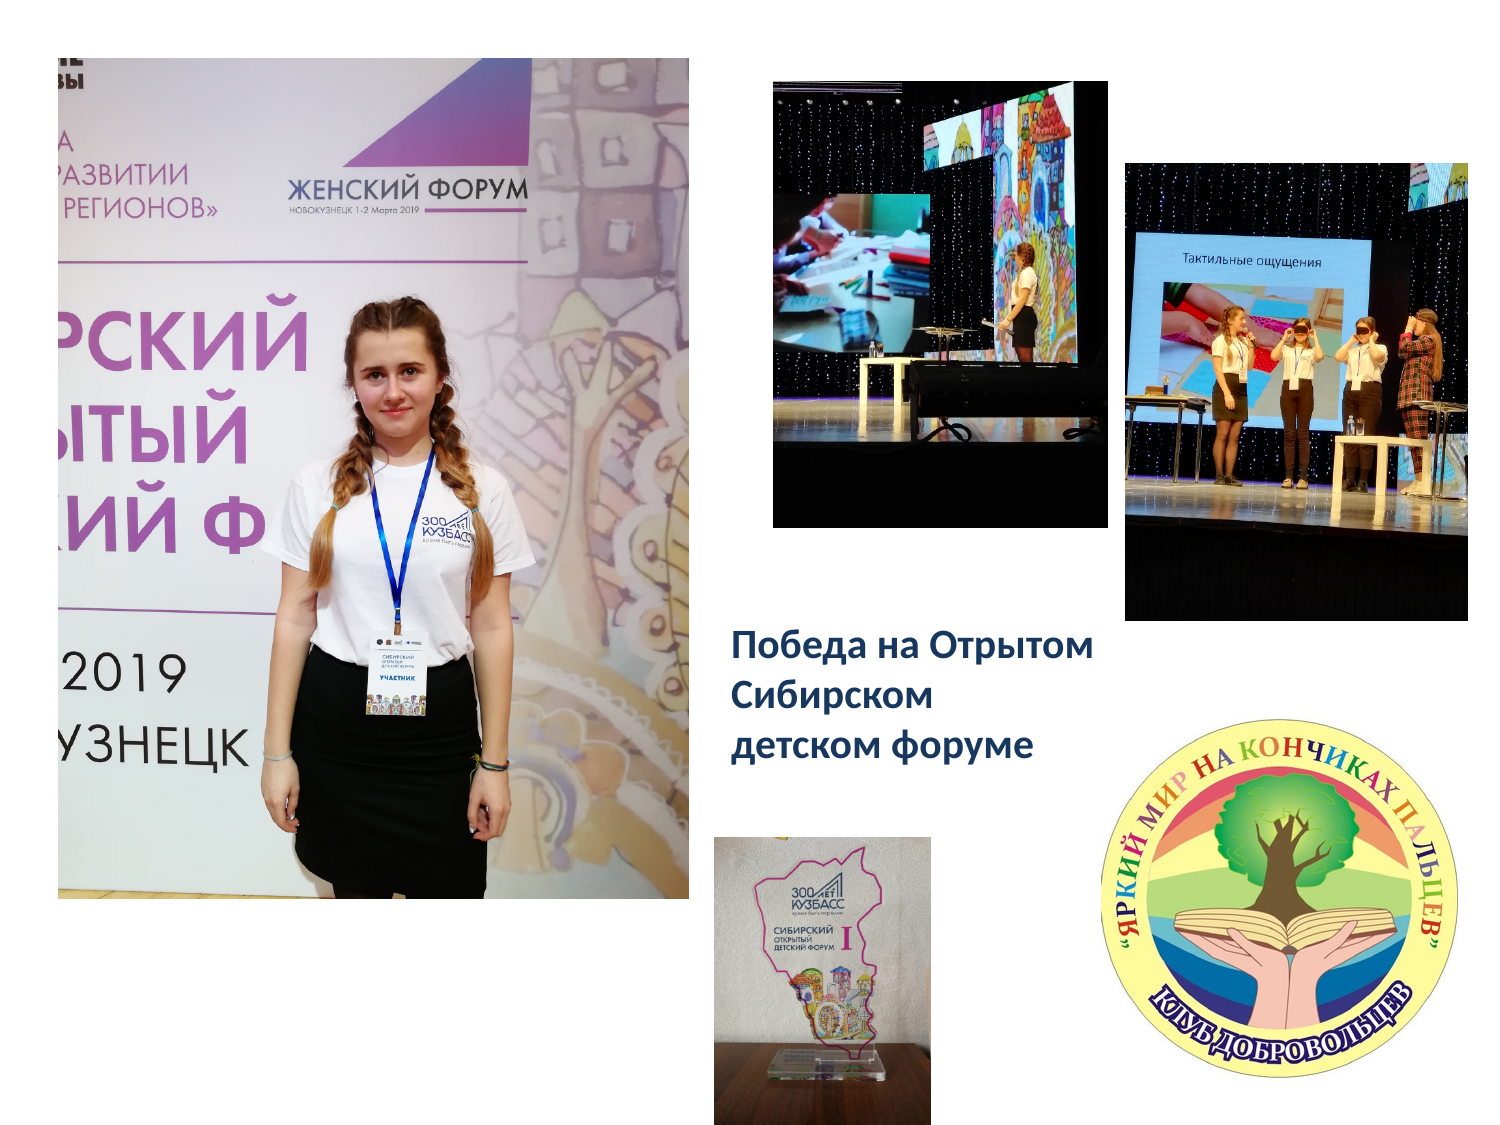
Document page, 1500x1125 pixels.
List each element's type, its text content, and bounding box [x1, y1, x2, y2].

picture [773, 81, 1108, 528]
picture [714, 836, 931, 1125]
text_box Победа на Отрытом Сибирском детском форуме [716, 609, 1119, 775]
picture [1124, 163, 1468, 622]
picture [58, 58, 689, 900]
picture [1101, 714, 1458, 1089]
